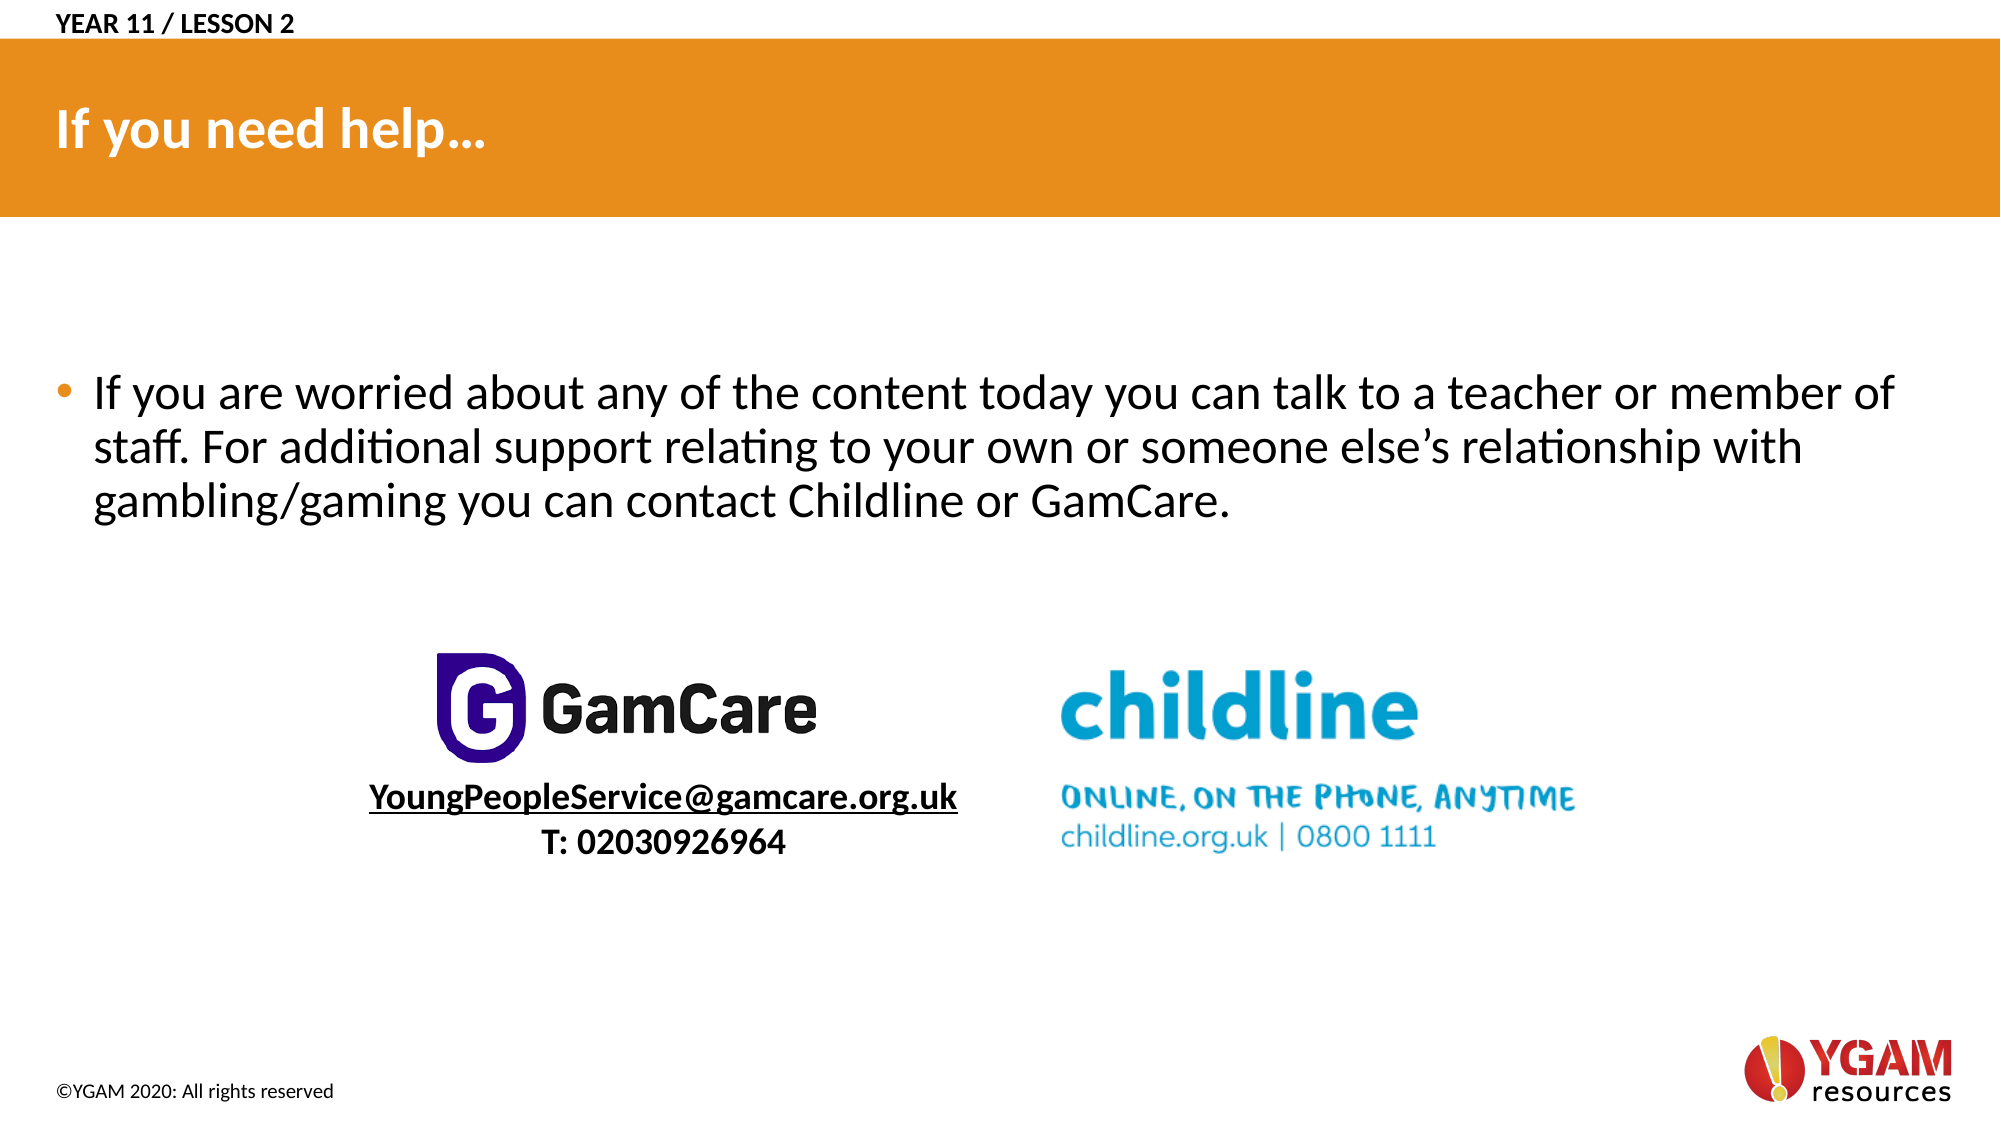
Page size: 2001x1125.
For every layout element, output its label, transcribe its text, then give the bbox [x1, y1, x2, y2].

text_box YoungPeopleService@gamcare.org.uk T: 02030926964 [353, 719, 974, 870]
list If you are worried about any of the content today you can talk to a teacher or member of staff. For additional support relating to your own or someone else’s relationship with gambling/gaming you can contact Childline or GamCare. [40, 358, 1956, 1014]
list YEAR 11 / LESSON 2 [40, 0, 920, 57]
picture [1739, 1033, 1956, 1108]
picture [437, 653, 816, 763]
picture [1061, 669, 1576, 855]
title If you need help… [40, 40, 1956, 219]
